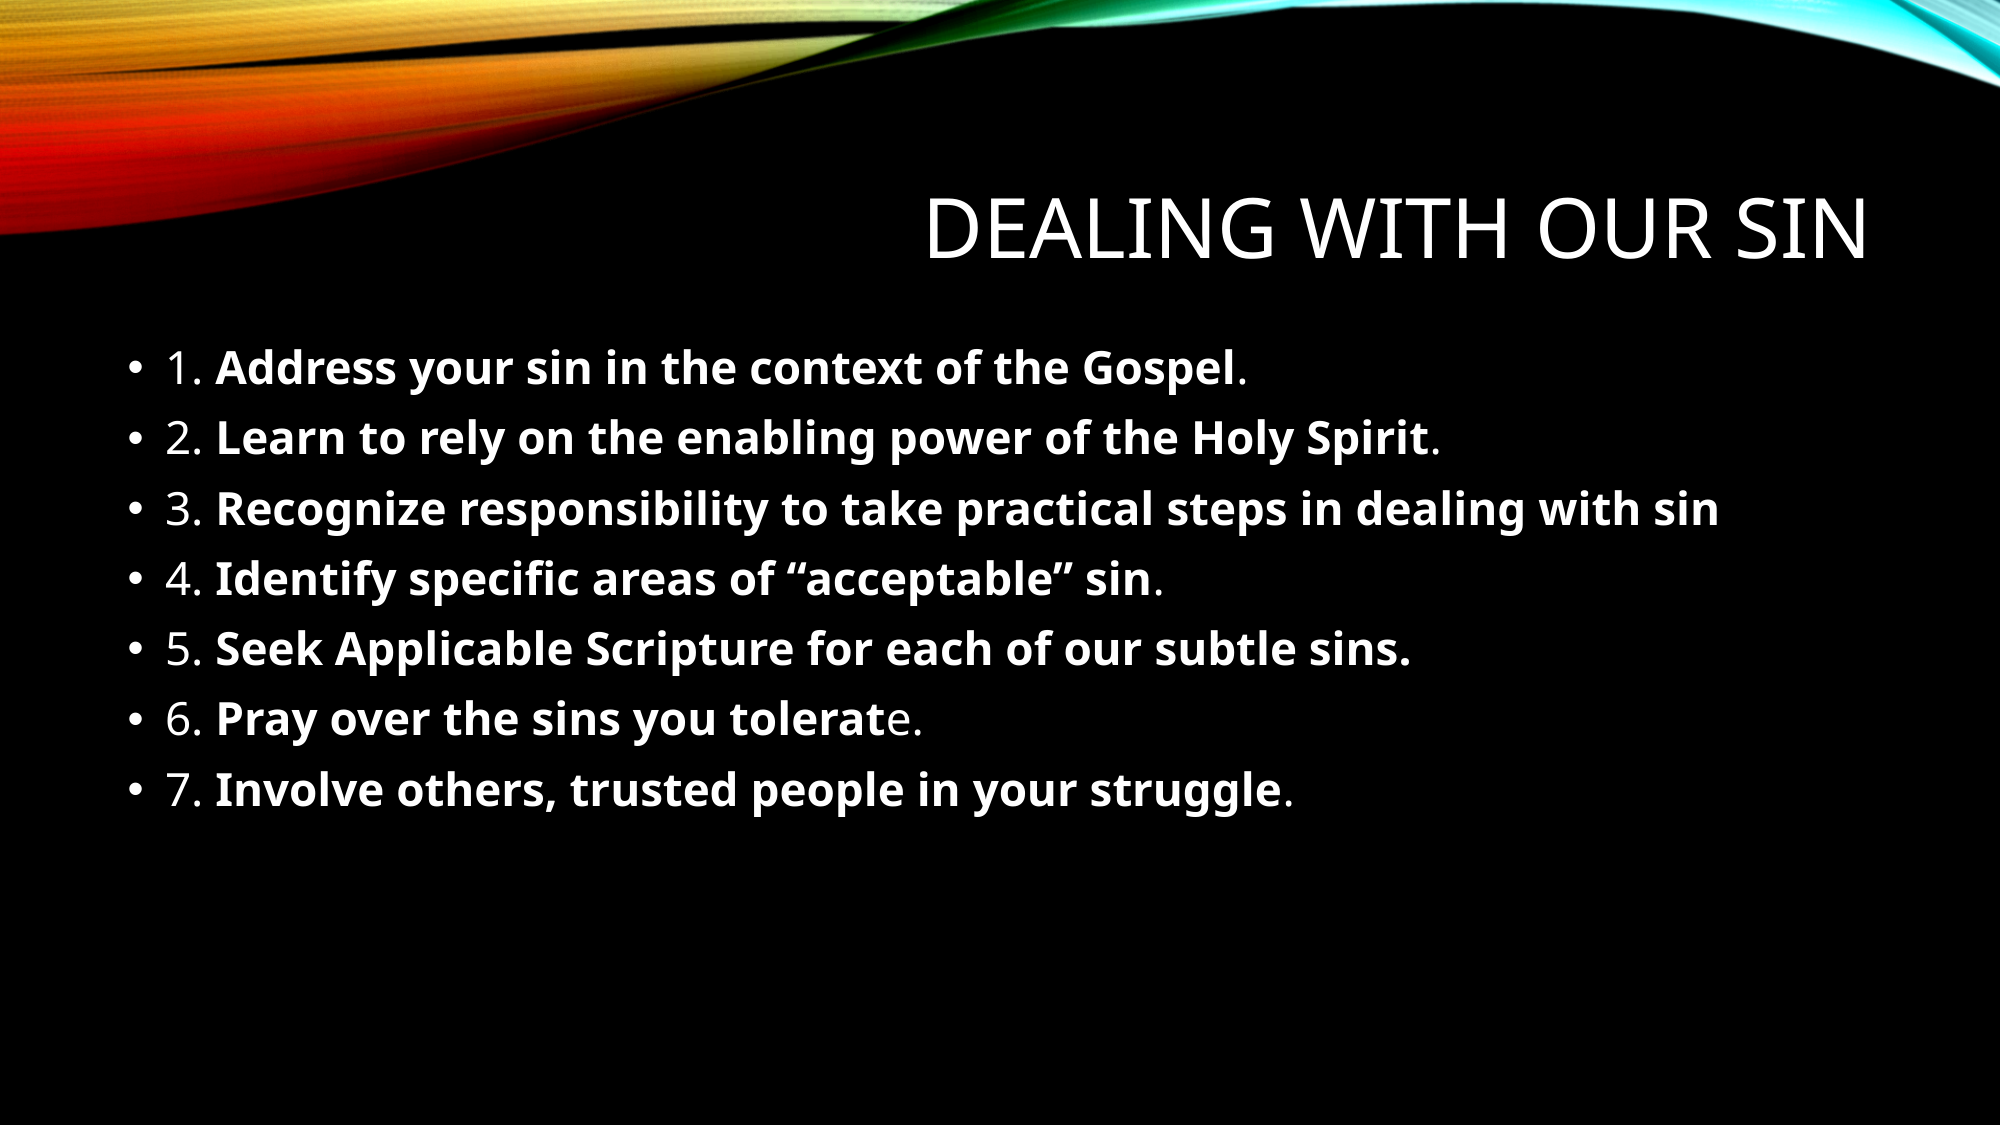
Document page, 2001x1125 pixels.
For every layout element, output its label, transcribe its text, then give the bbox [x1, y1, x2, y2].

list 1. Address your sin in the context of the Gospel. 2. Learn to rely on the enabling power of the Holy Spirit. 3. Recognize responsibility to take practical steps in dealing with sin 4. Identify specific areas of “acceptable” sin. 5. Seek Applicable Scripture for each of our subtle sins. 6. Pray over the sins you tolerate. 7. Involve others, trusted people in your struggle. [112, 337, 1888, 1035]
picture [0, 0, 2000, 237]
title Dealing with our Sin [474, 125, 1888, 337]
